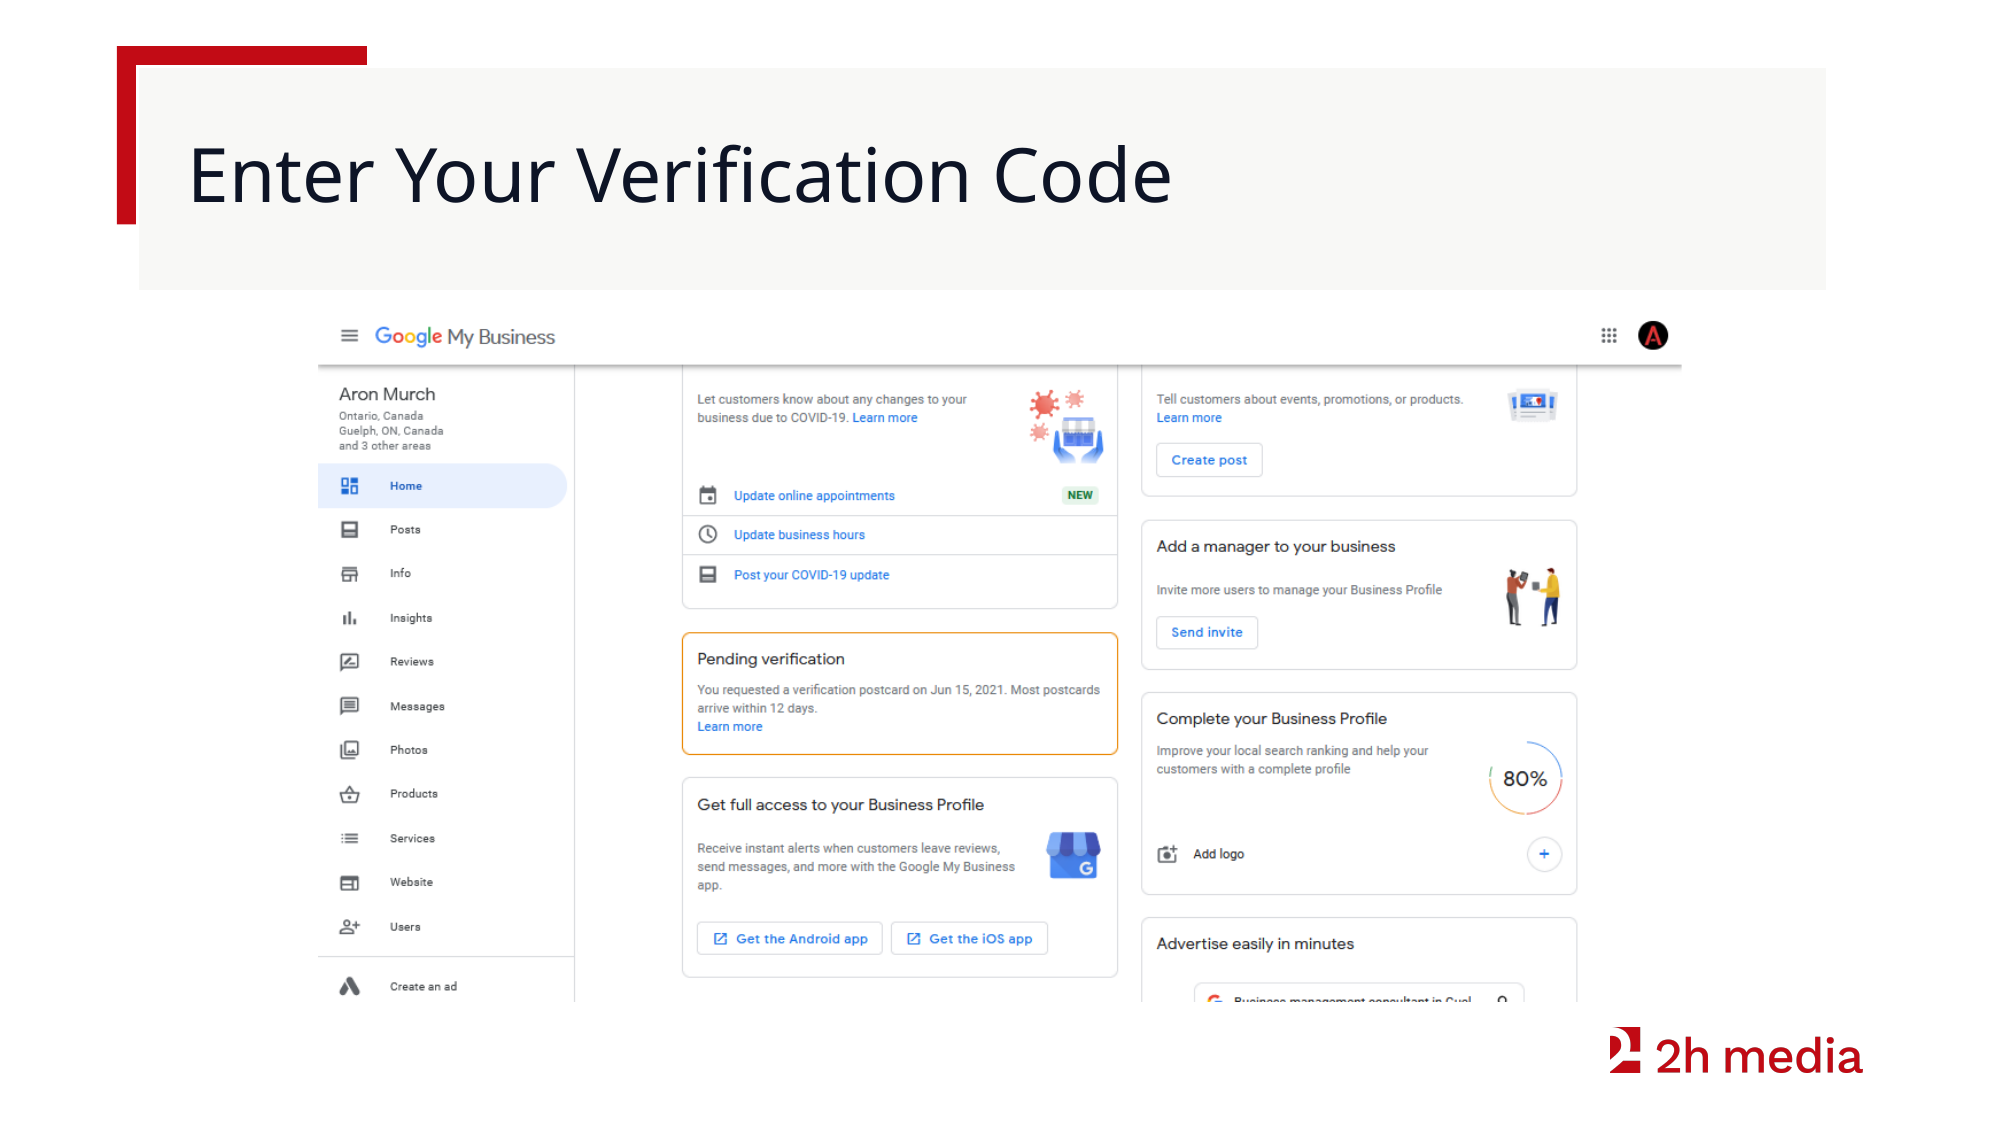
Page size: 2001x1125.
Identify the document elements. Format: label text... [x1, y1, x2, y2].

picture [1610, 1027, 1863, 1073]
picture [317, 315, 1682, 1003]
title Enter Your Verification Code [172, 91, 1764, 266]
